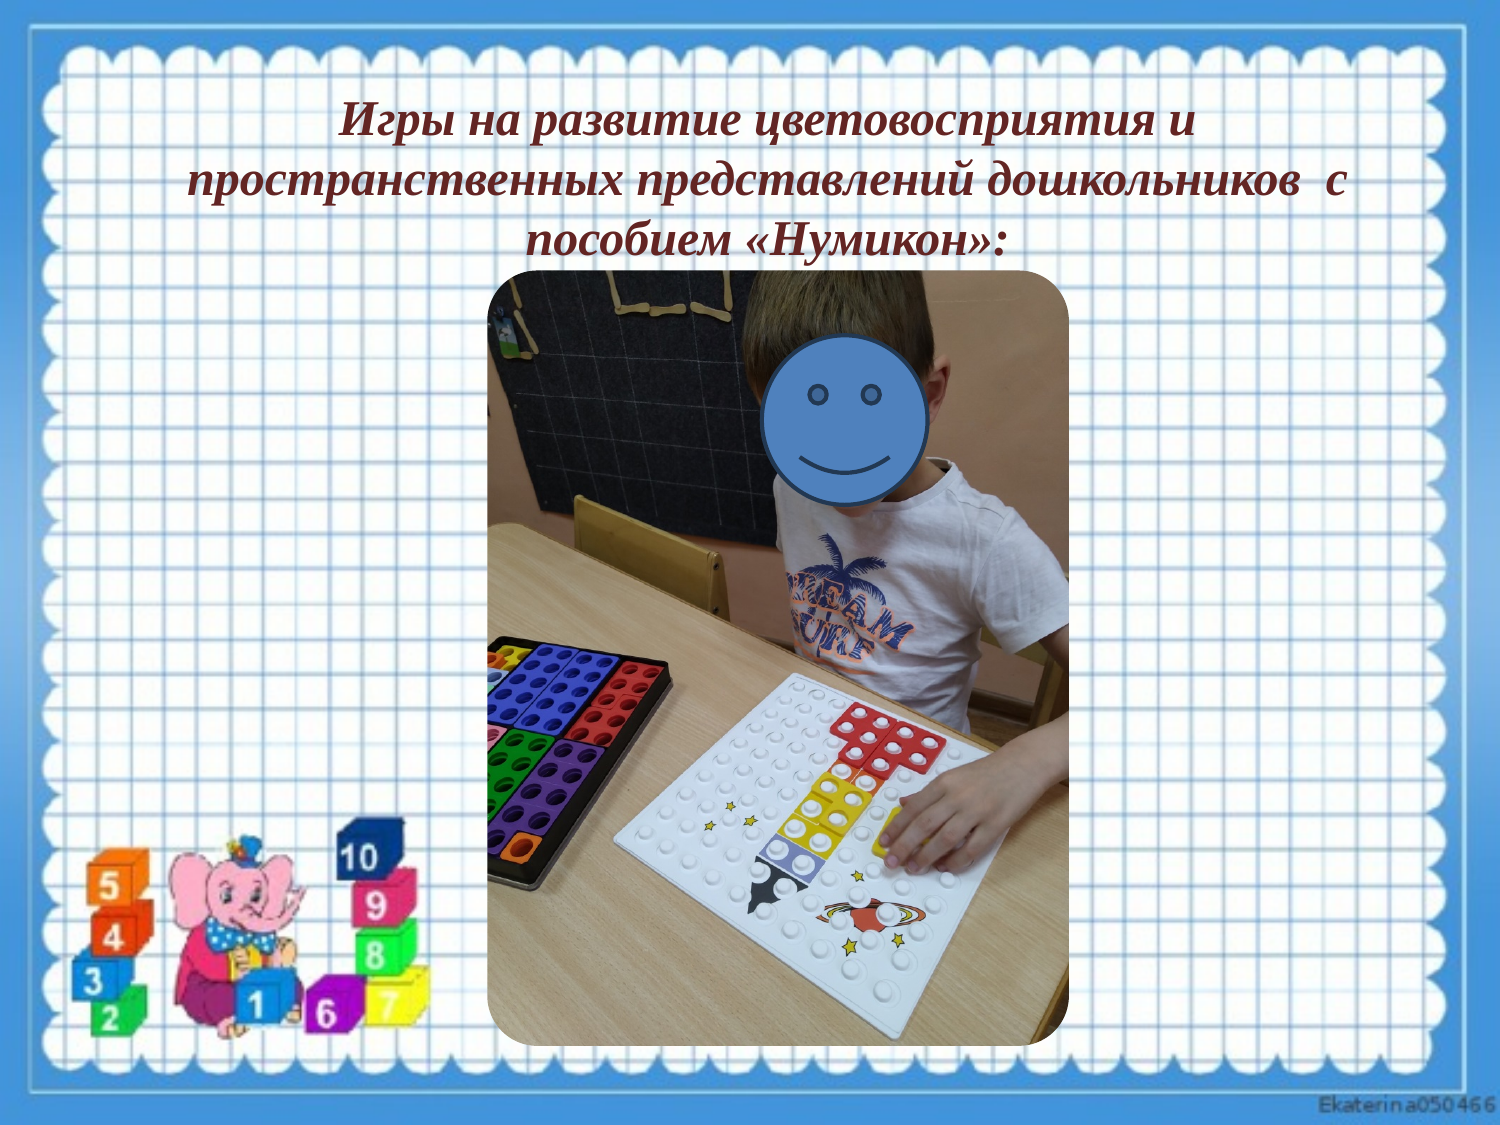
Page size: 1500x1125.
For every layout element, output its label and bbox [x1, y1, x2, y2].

list [0, 0, 1500, 1125]
picture [487, 270, 1070, 1047]
